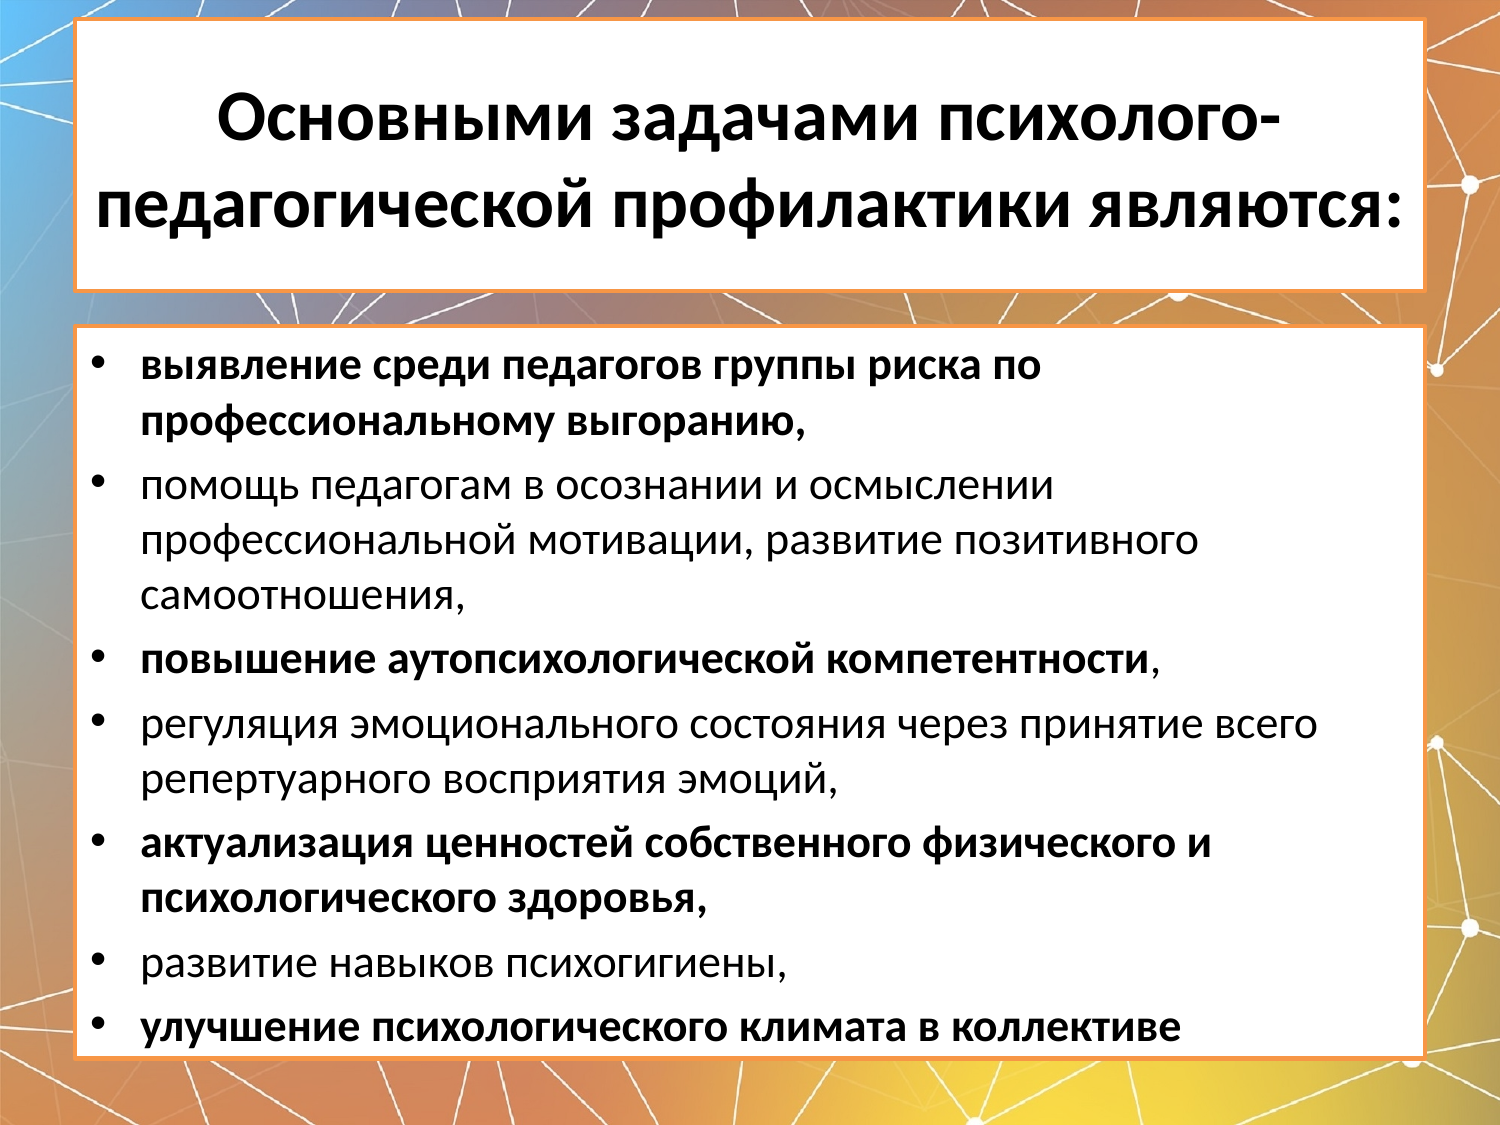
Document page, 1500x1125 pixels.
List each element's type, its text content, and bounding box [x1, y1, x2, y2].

list выявление среди педагогов группы риска по профессиональному выгоранию, помощь педагогам в осознании и осмыслении профессиональной мотивации, развитие позитивного самоотношения, повышение аутопсихологической компетентности, регуляция эмоционального состояния через принятие всего репертуарного восприятия эмоций, актуализация ценностей собственного физического и психологического здоровья, развитие навыков психогигиены, улучшение психологического климата в коллективе [73, 324, 1427, 1061]
title Способ 9: самоодобрение [0, 0, 1500, 1125]
title Основными задачами психолого-педагогической профилактики являются: [73, 17, 1427, 293]
